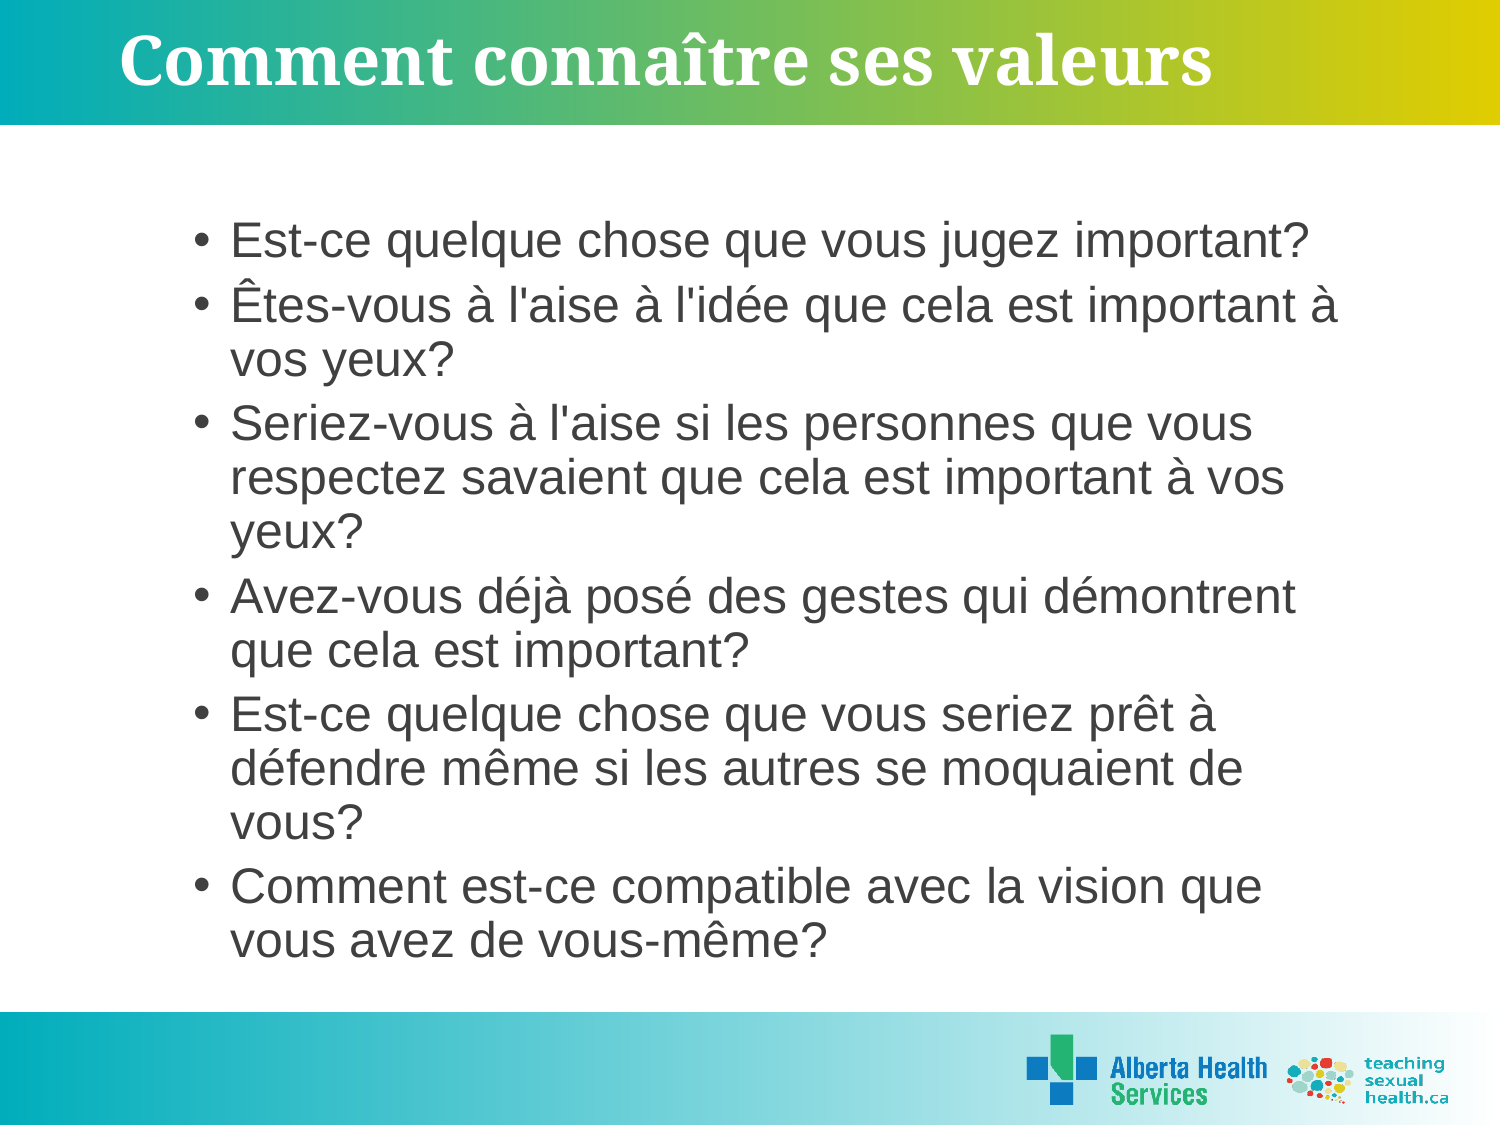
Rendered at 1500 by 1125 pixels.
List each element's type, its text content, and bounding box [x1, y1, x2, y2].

list Est-ce quelque chose que vous jugez important? Êtes-vous à l'aise à l'idée que cela est important à vos yeux? Seriez-vous à l'aise si les personnes que vous respectez savaient que cela est important à vos yeux? Avez-vous déjà posé des gestes qui démontrent que cela est important? Est-ce quelque chose que vous seriez prêt à défendre même si les autres se moquaient de vous? Comment est-ce compatible avec la vision que vous avez de vous-même? [103, 207, 1397, 1014]
picture [1024, 1032, 1451, 1106]
title Comment connaître ses valeurs [103, 0, 1397, 127]
